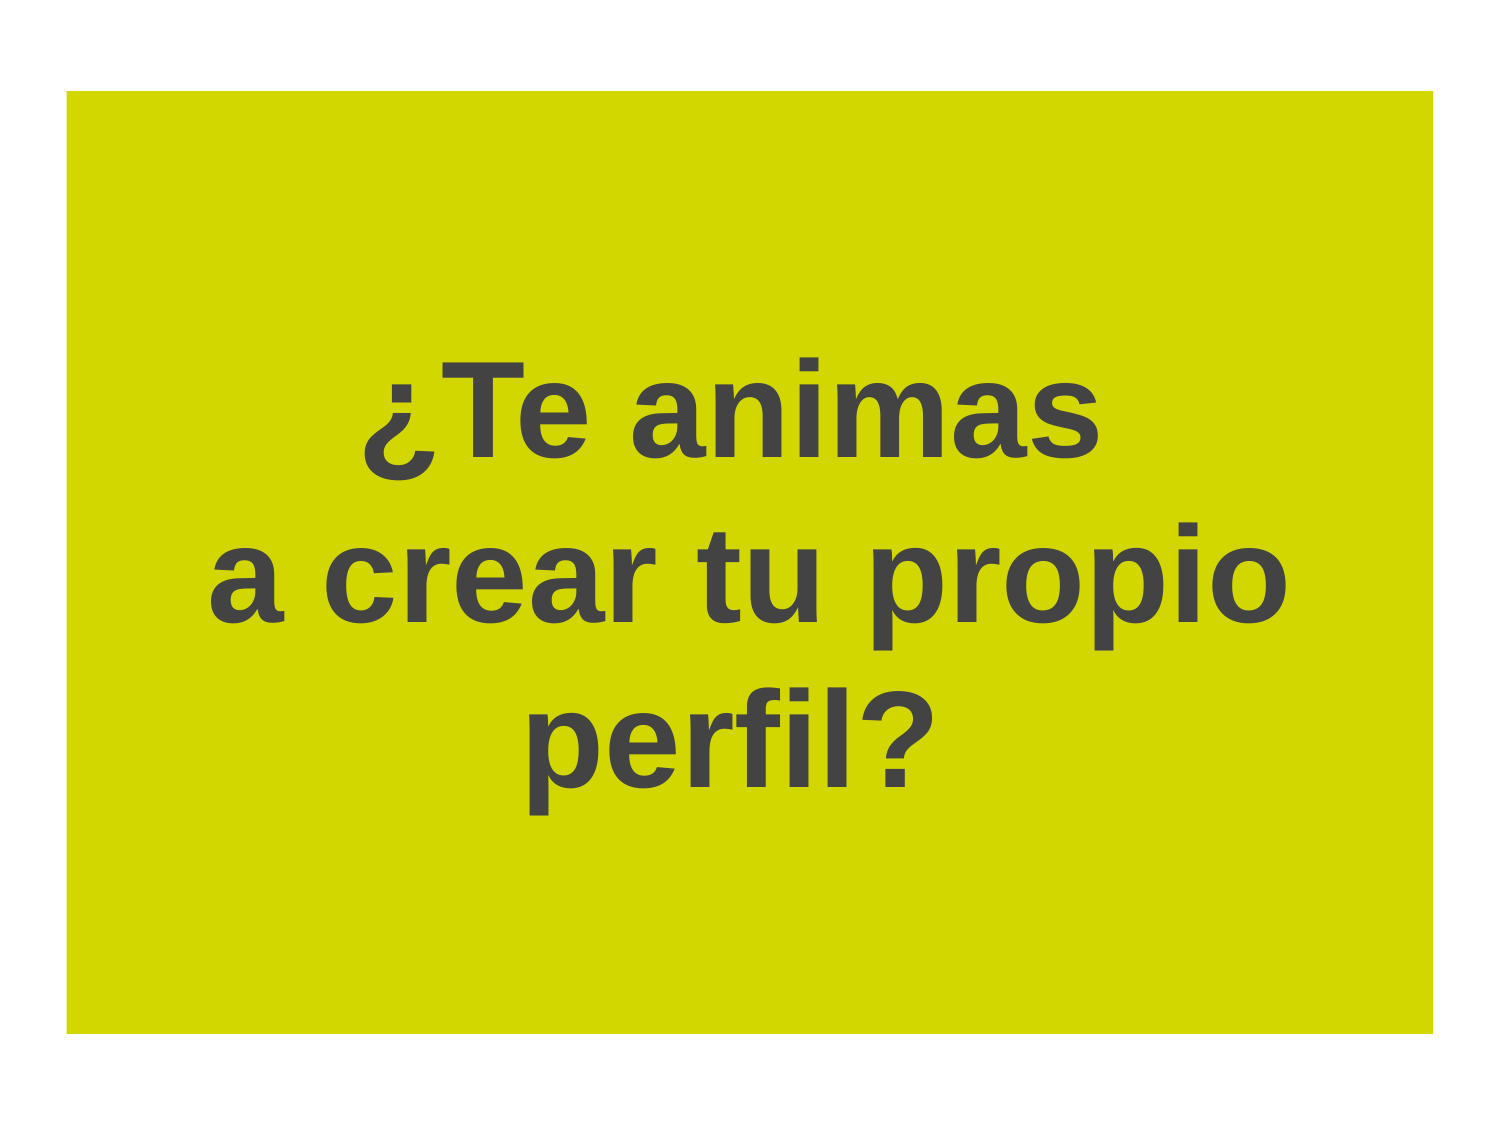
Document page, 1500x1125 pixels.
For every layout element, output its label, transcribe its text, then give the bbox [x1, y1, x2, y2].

text_box [66, 91, 1434, 724]
text_box [66, 830, 1434, 1034]
title ¿Te animas a crear tu propio perfil? [0, 724, 1500, 830]
